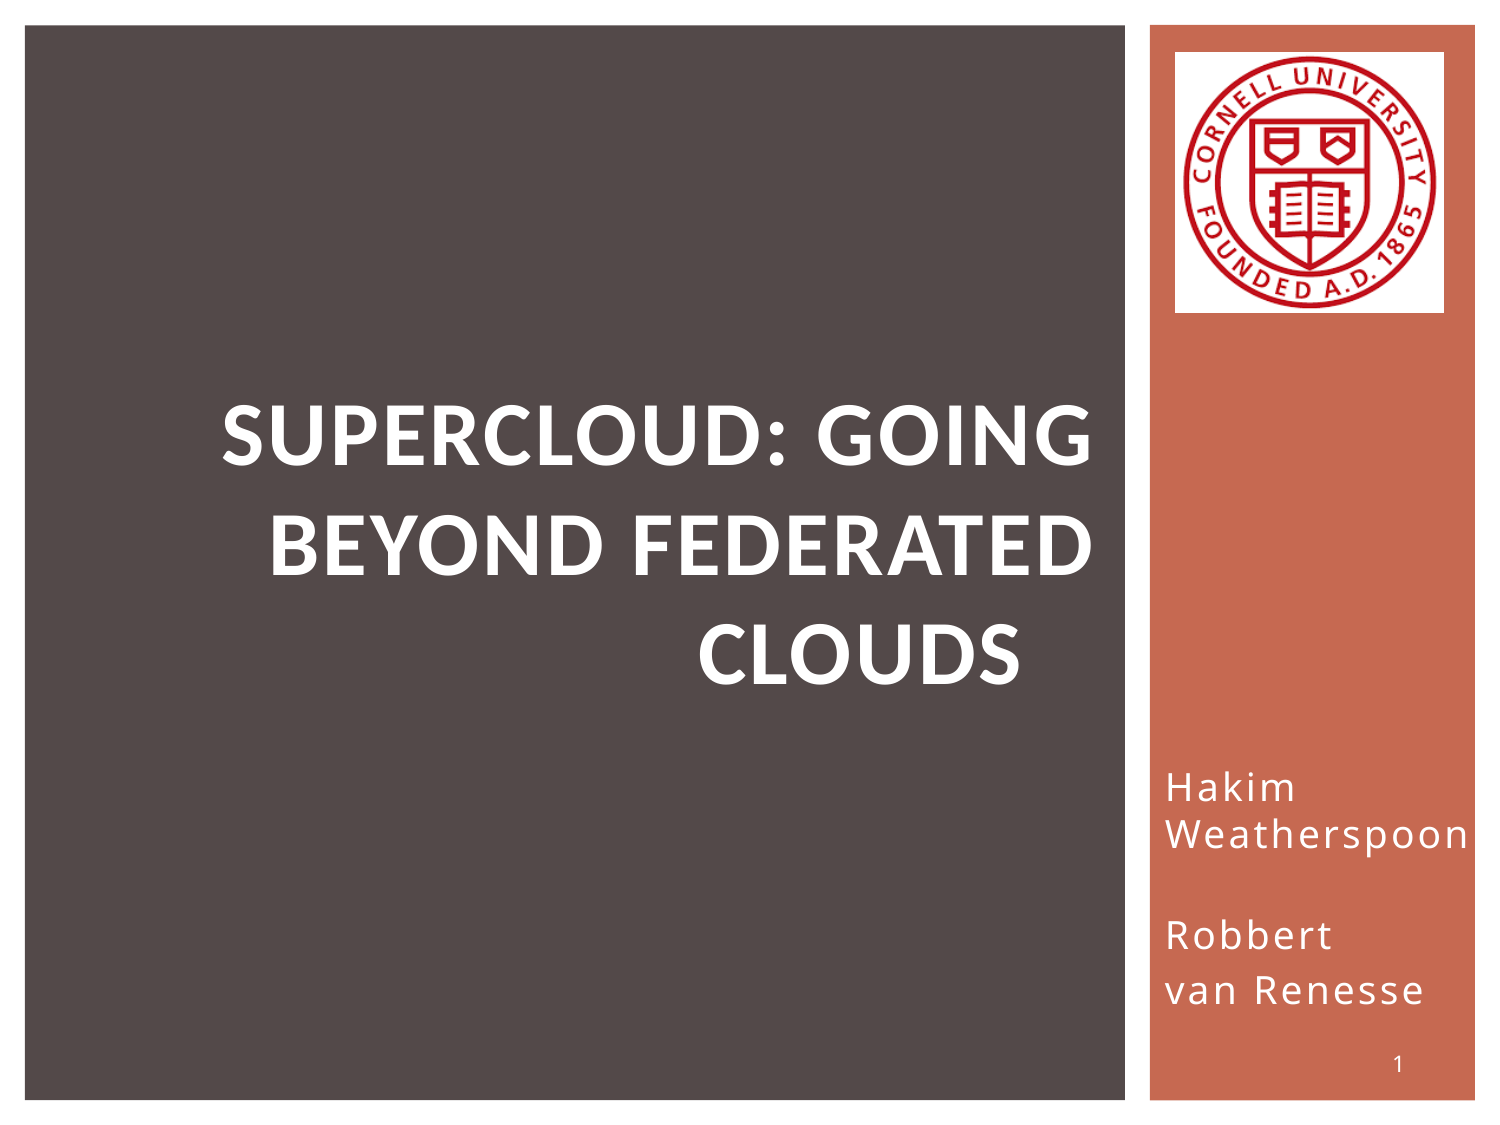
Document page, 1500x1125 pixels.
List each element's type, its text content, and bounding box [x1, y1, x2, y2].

picture [1174, 51, 1444, 313]
title Supercloud: Going beyond Federated Clouds [75, 374, 1113, 813]
subtitle Hakim Weatherspoon Robbert van Renesse [1149, 737, 1488, 1038]
slide_number 1 [1349, 1041, 1448, 1089]
